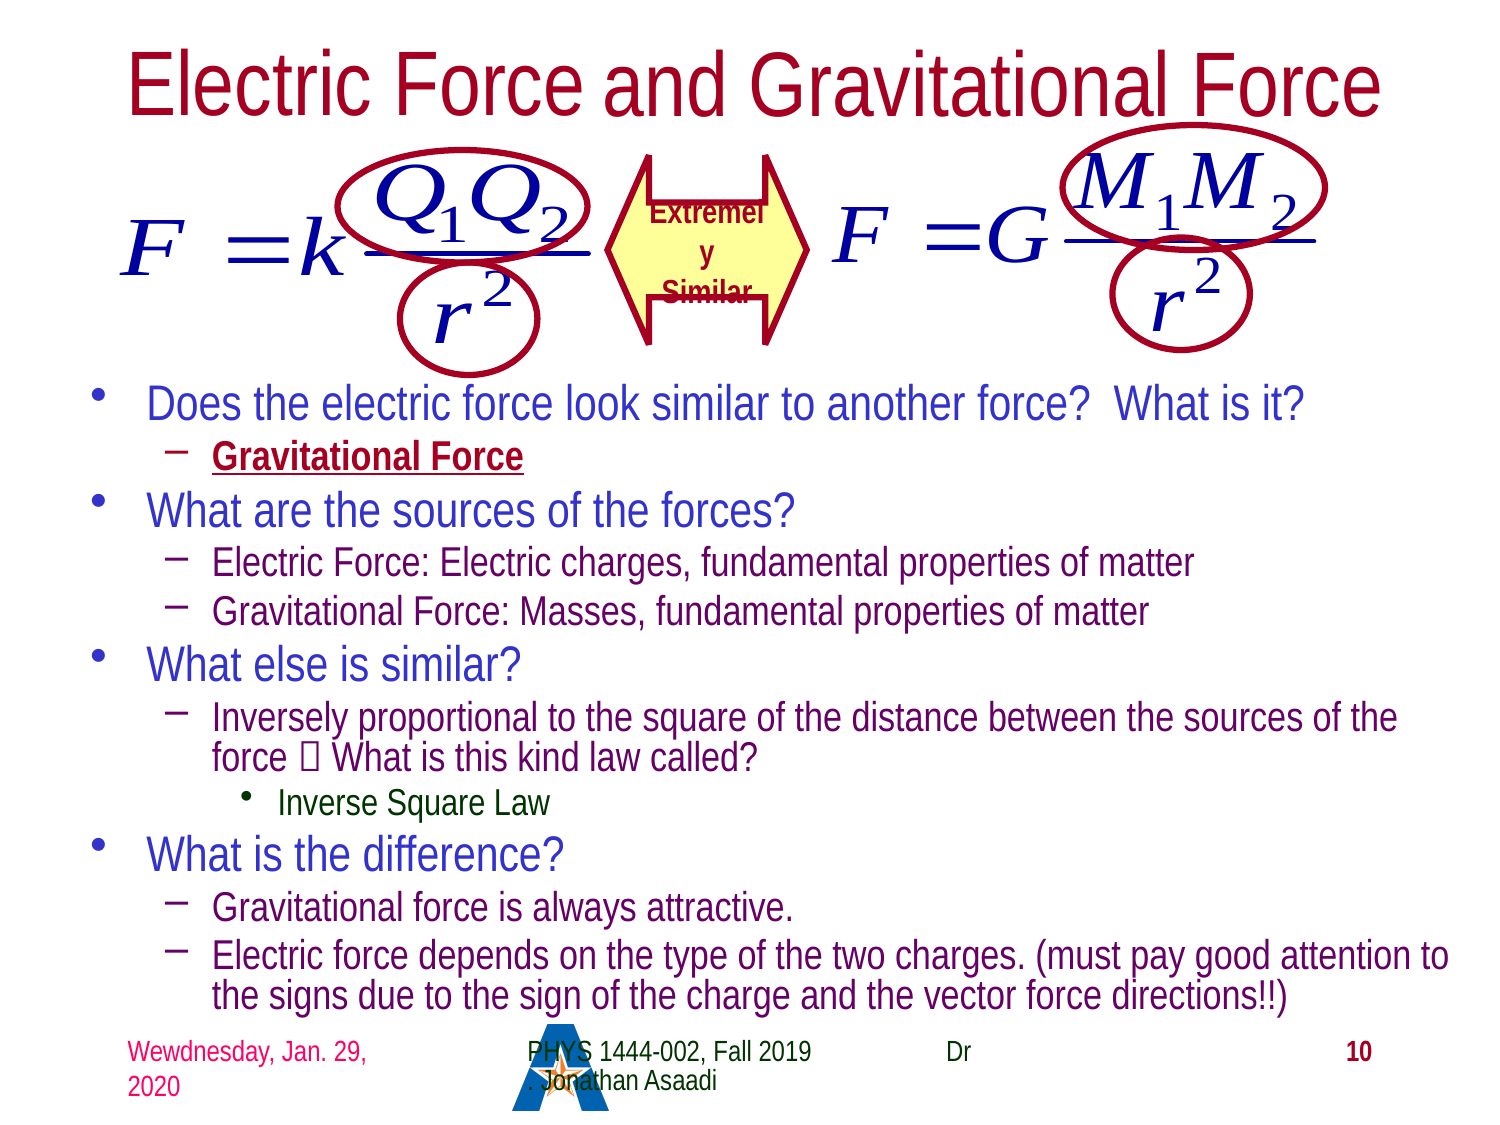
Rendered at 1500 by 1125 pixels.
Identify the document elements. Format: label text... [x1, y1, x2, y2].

list Does the electric force look similar to another force? What is it? Gravitational Force What are the sources of the forces? Electric Force: Electric charges, fundamental properties of matter Gravitational Force: Masses, fundamental properties of matter What else is similar? Inversely proportional to the square of the distance between the sources of the force  What is this kind law called? Inverse Square Law What is the difference? Gravitational force is always attractive. Electric force depends on the type of the two charges. (must pay good attention to the signs due to the sign of the charge and the vector force directions!!) [74, 374, 1476, 1051]
footer PHYS 1444-002, Fall 2019 Dr. Jonathan Asaadi [512, 1051, 988, 1101]
text_box and Gravitational Force [512, 23, 1475, 136]
text_box Extremely Similar [617, 155, 807, 345]
title Electric Force [99, 22, 613, 136]
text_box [99, 137, 613, 367]
picture [512, 1101, 609, 1111]
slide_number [112, 1051, 426, 1101]
slide_number 10 [1074, 1051, 1388, 1101]
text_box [814, 124, 1338, 355]
